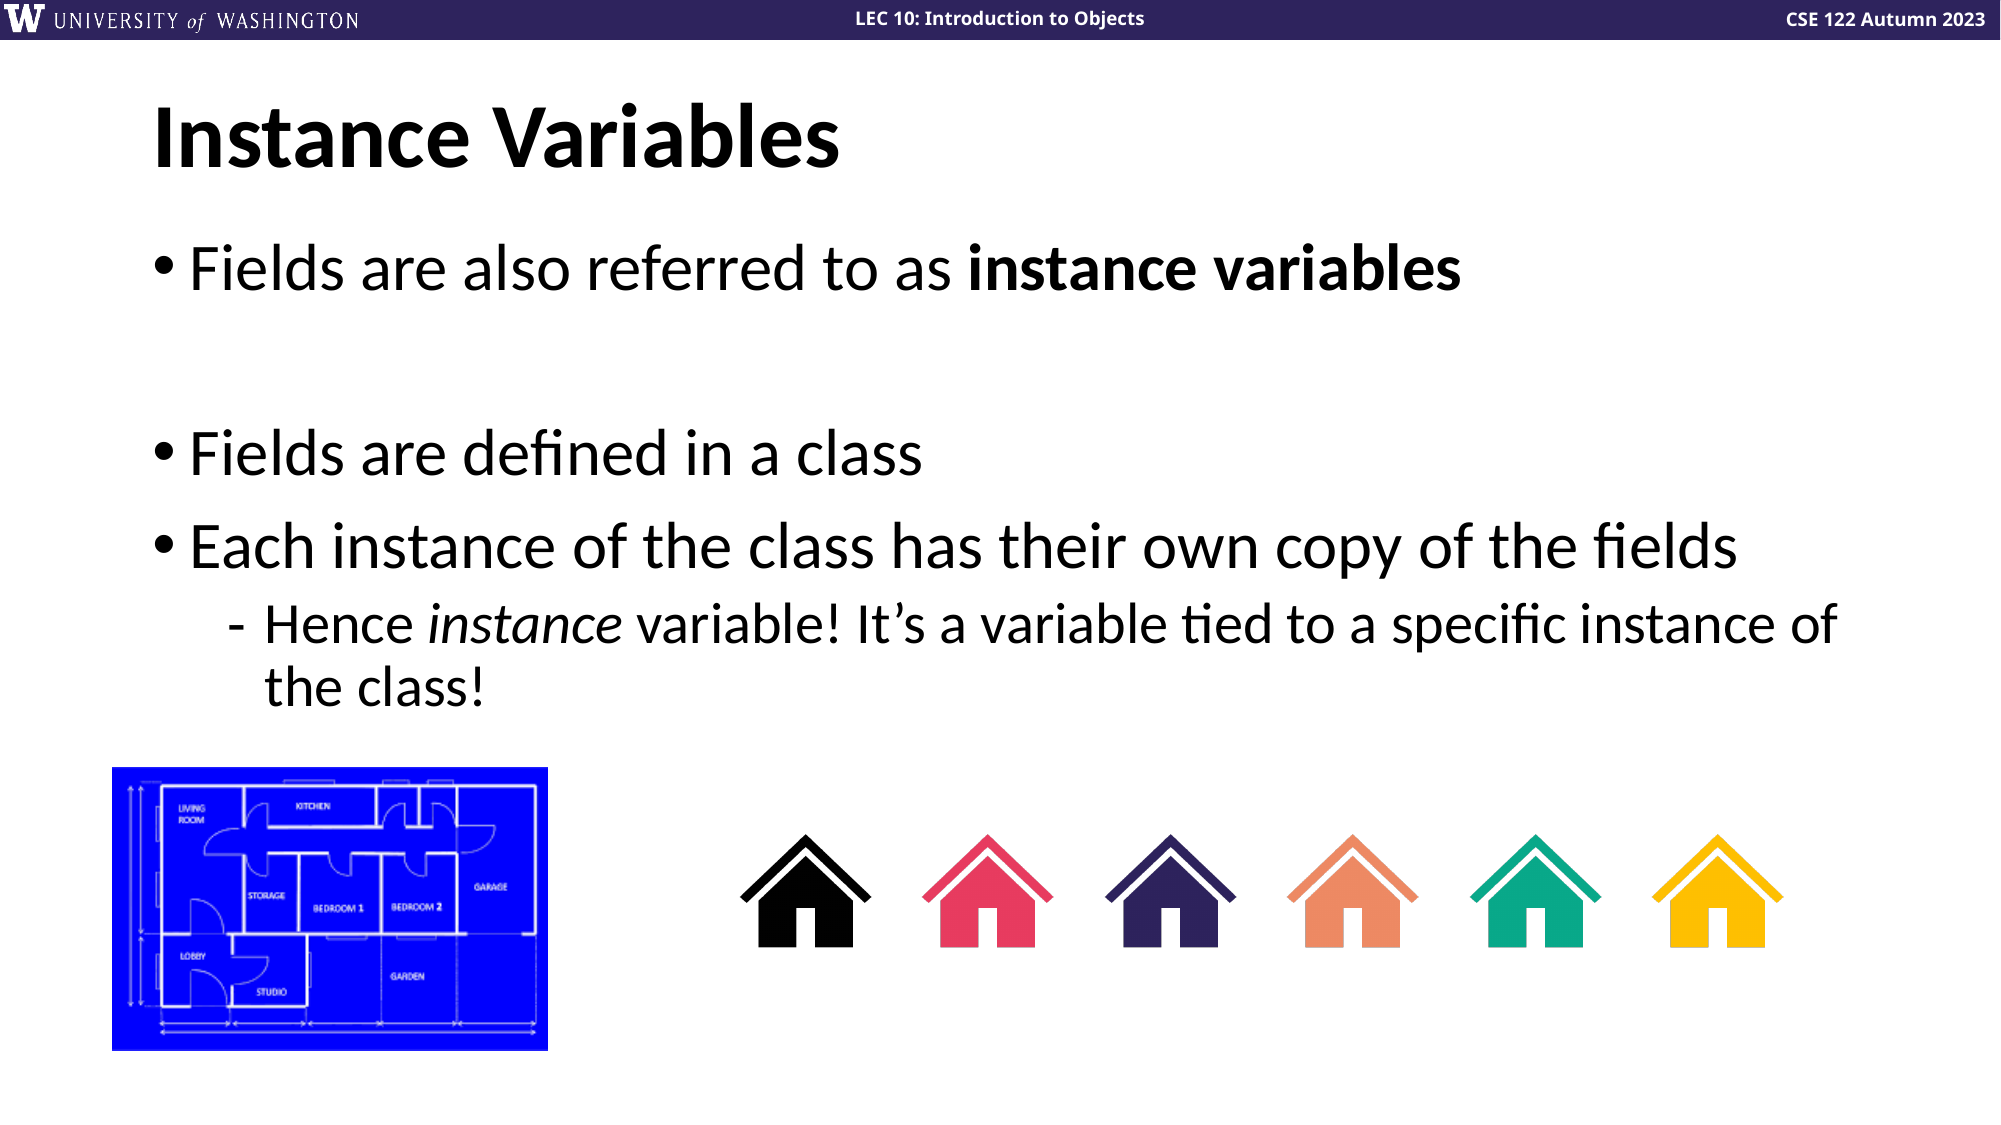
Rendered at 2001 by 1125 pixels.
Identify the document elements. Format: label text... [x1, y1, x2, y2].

list Fields are also referred to as instance variables Fields are defined in a class Each instance of the class has their own copy of the fields Hence instance variable! It’s a variable tied to a specific instance of the class! [137, 224, 1863, 1014]
picture [1642, 815, 1793, 966]
picture [111, 767, 548, 1051]
picture [730, 815, 881, 966]
picture [912, 815, 1063, 966]
picture [4, 4, 358, 33]
title Instance Variables [137, 74, 1863, 200]
picture [1095, 815, 1246, 966]
picture [1277, 815, 1428, 966]
picture [1460, 815, 1611, 966]
